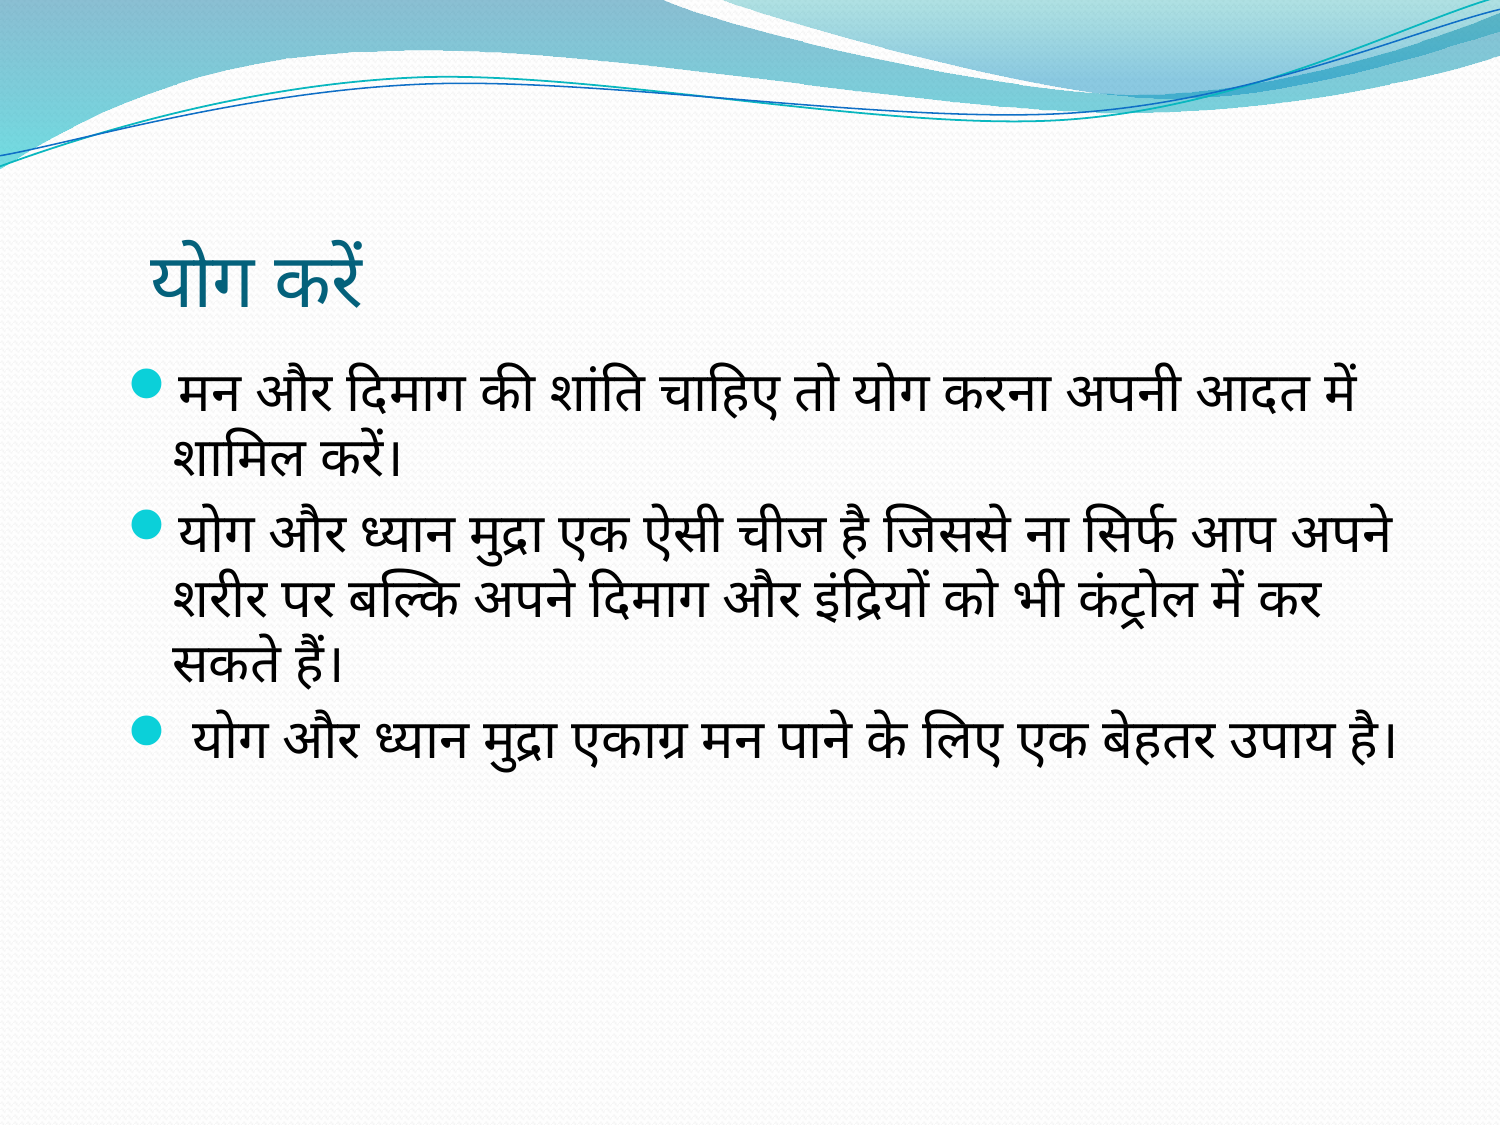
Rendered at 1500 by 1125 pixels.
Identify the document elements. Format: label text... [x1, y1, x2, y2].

list मन और दिमाग की शांति चाहिए तो योग करना अपनी आदत में शामिल करें। योग और ध्यान मुद्रा एक ऐसी चीज है जिससे ना सिर्फ आप अपने शरीर पर बल्कि अपने दिमाग और इंद्रियों को भी कंट्रोल में कर सकते हैं। योग और ध्यान मुद्रा एकाग्र मन पाने के लिए एक बेहतर उपाय है। [112, 350, 1425, 1038]
title योग करें [150, 224, 1500, 413]
